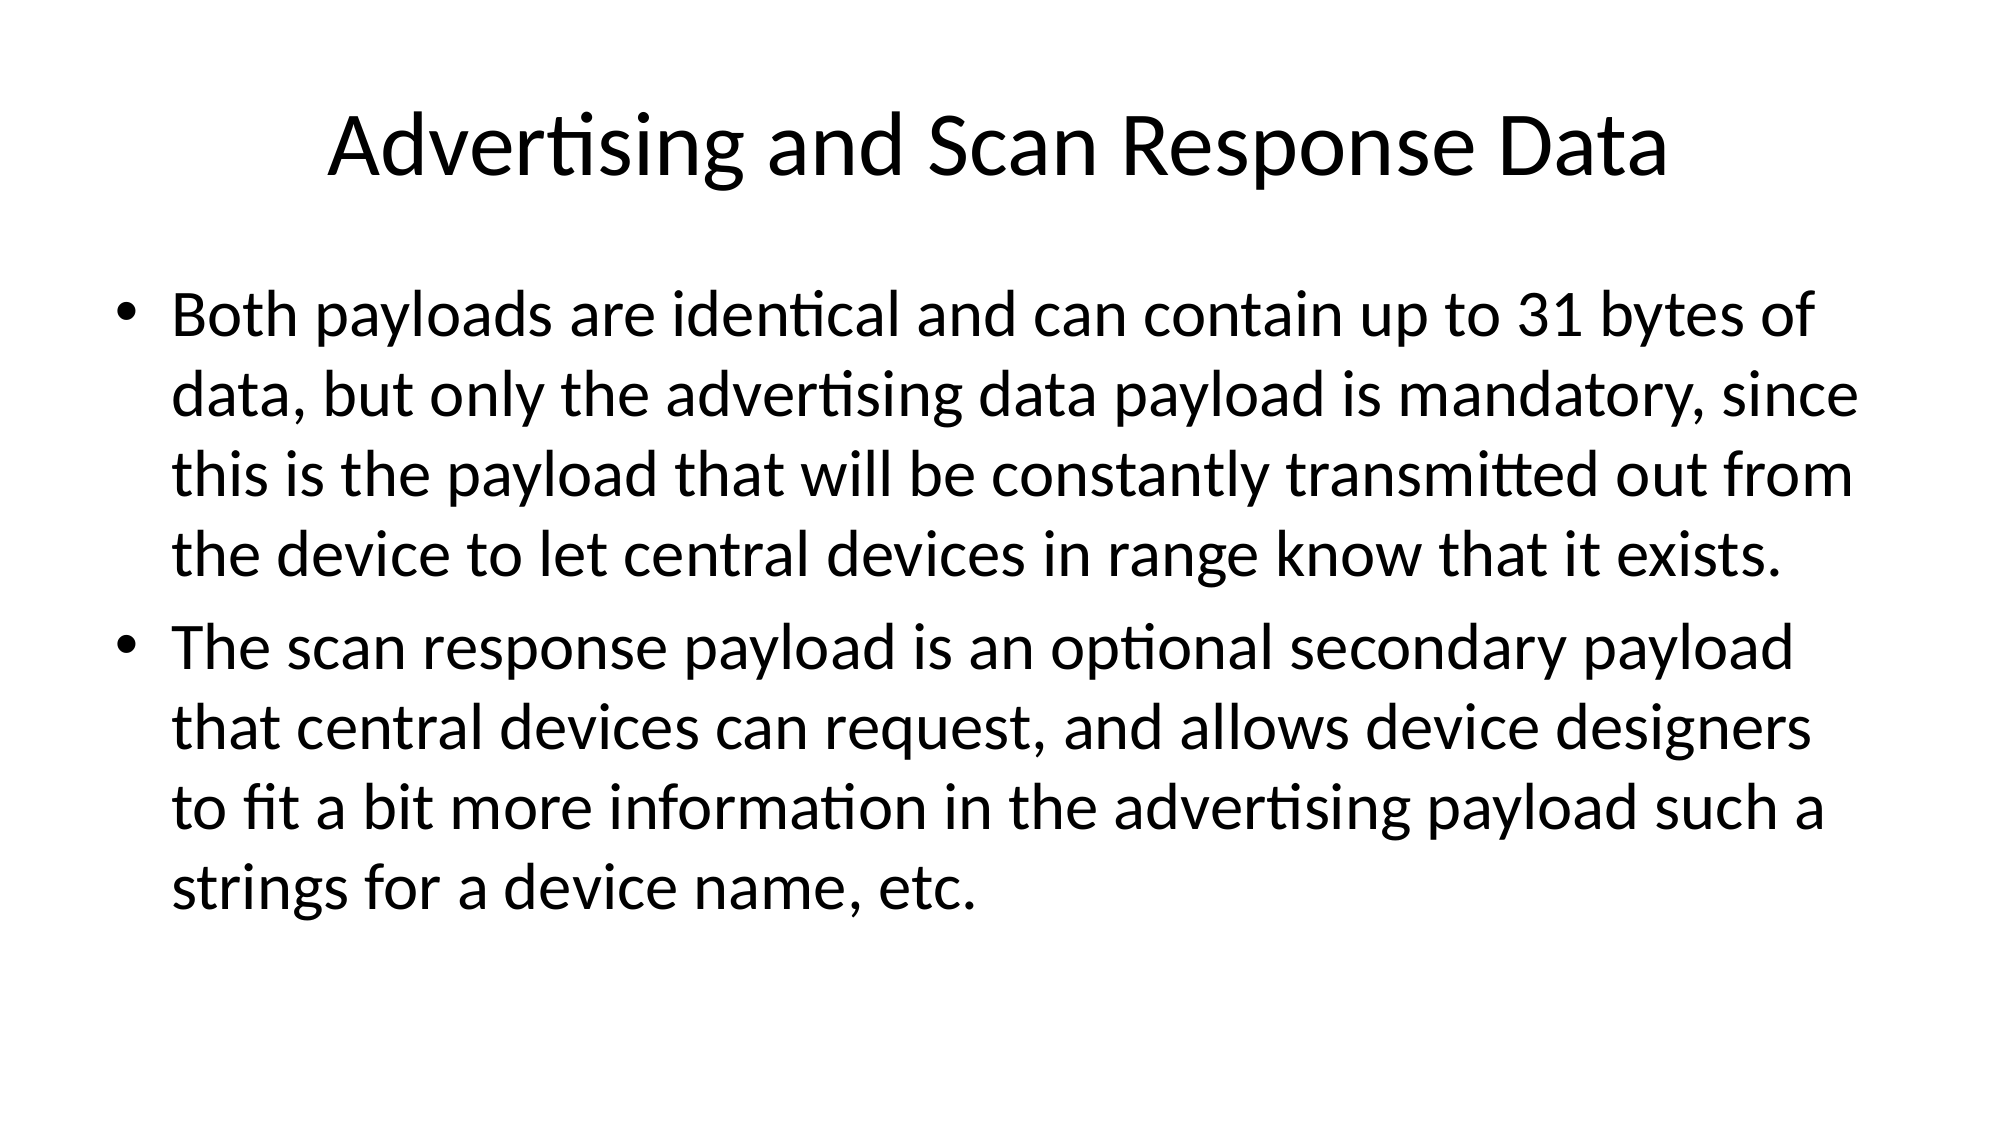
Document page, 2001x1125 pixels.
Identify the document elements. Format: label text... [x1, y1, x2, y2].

title Advertising and Scan Response Data [99, 45, 1900, 233]
list Both payloads are identical and can contain up to 31 bytes of data, but only the advertising data payload is mandatory, since this is the payload that will be constantly transmitted out from the device to let central devices in range know that it exists. The scan response payload is an optional secondary payload that central devices can request, and allows device designers to fit a bit more information in the advertising payload such a strings for a device name, etc. [99, 262, 1900, 1005]
